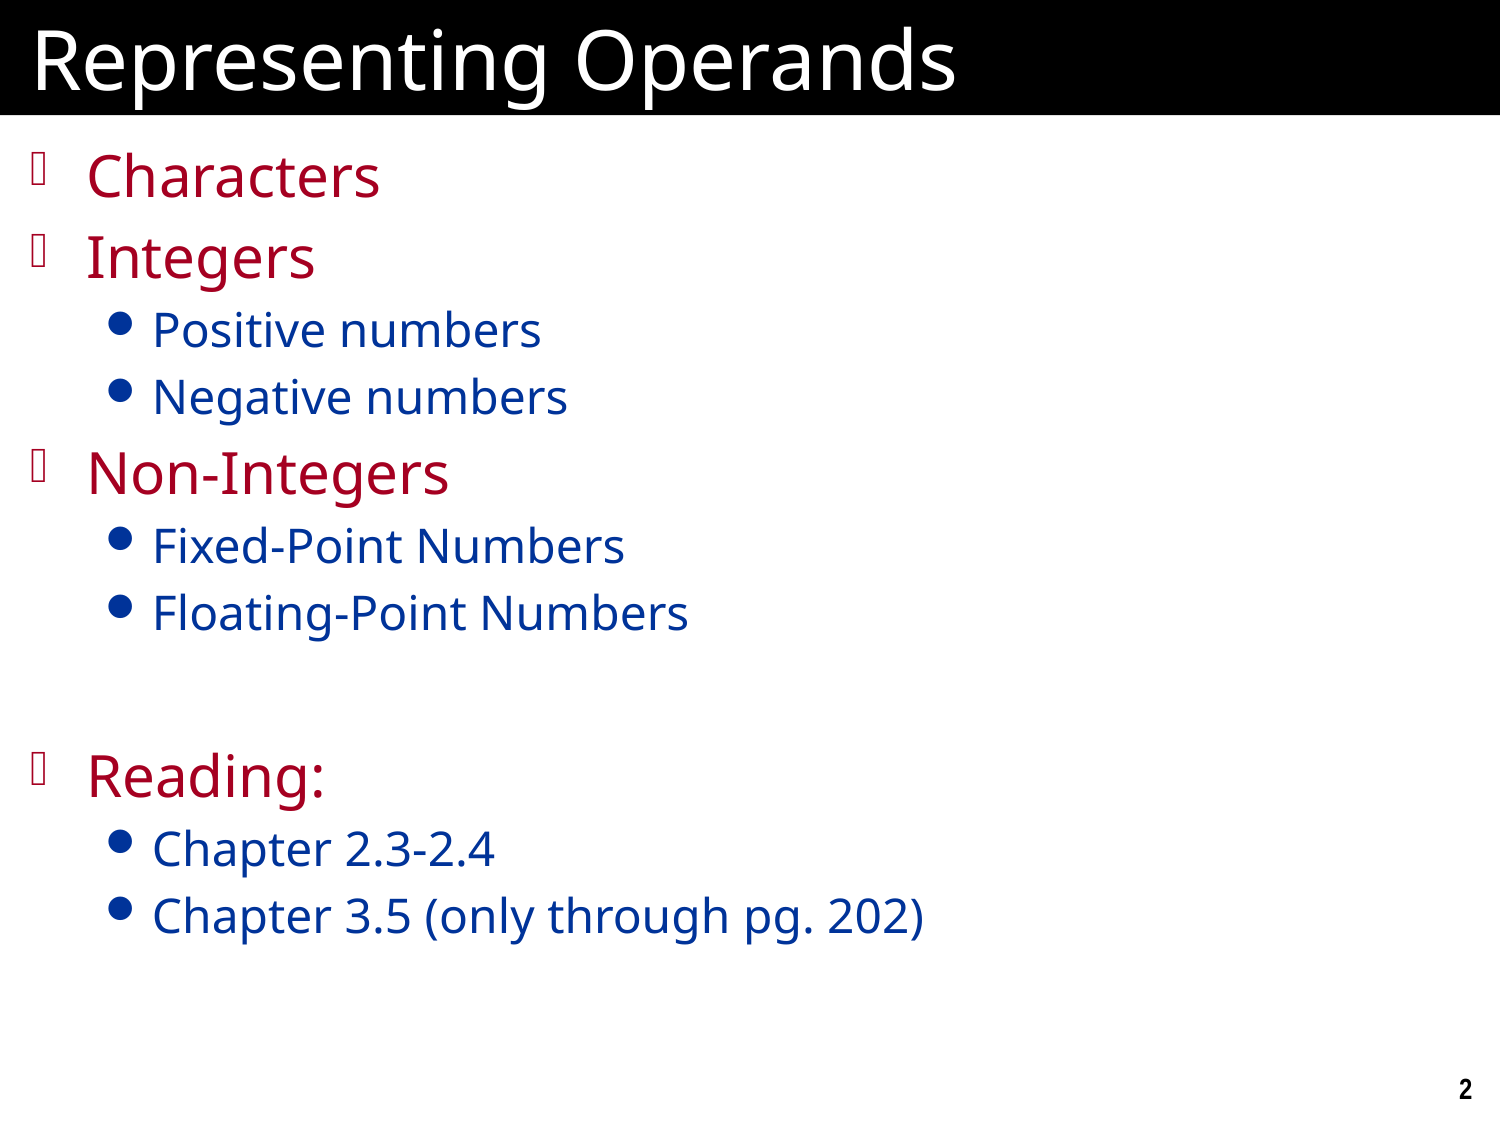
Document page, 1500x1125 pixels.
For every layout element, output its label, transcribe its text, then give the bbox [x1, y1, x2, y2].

slide_number 2 [1424, 1062, 1488, 1113]
list Characters Integers Positive numbers Negative numbers Non-Integers Fixed-Point Numbers Floating-Point Numbers Reading: Chapter 2.3-2.4 Chapter 3.5 (only through pg. 202) [0, 115, 1500, 1125]
title Representing Operands [0, 0, 1500, 115]
